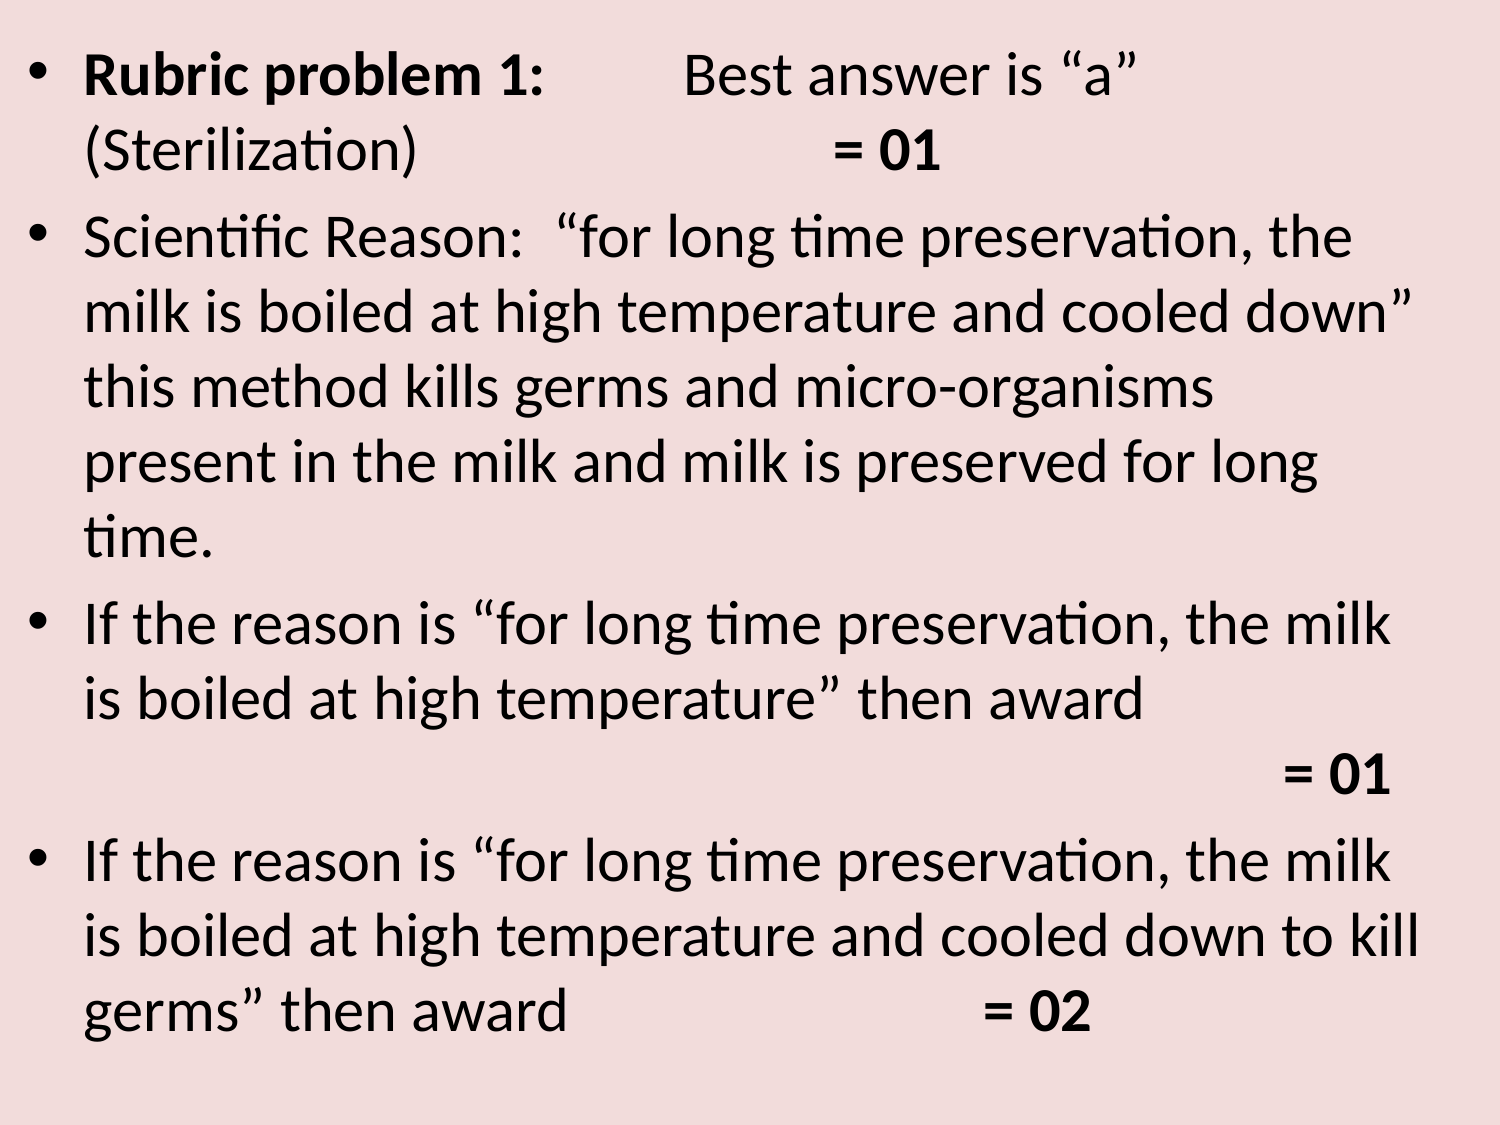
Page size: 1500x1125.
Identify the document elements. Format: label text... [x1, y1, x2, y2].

list Rubric problem 1: Best answer is “a” (Sterilization) = 01 Scientific Reason: “for long time preservation, the milk is boiled at high temperature and cooled down” this method kills germs and micro-organisms present in the milk and milk is preserved for long time. If the reason is “for long time preservation, the milk is boiled at high temperature” then award = 01 If the reason is “for long time preservation, the milk is boiled at high temperature and cooled down to kill germs” then award = 02 [12, 24, 1438, 1100]
